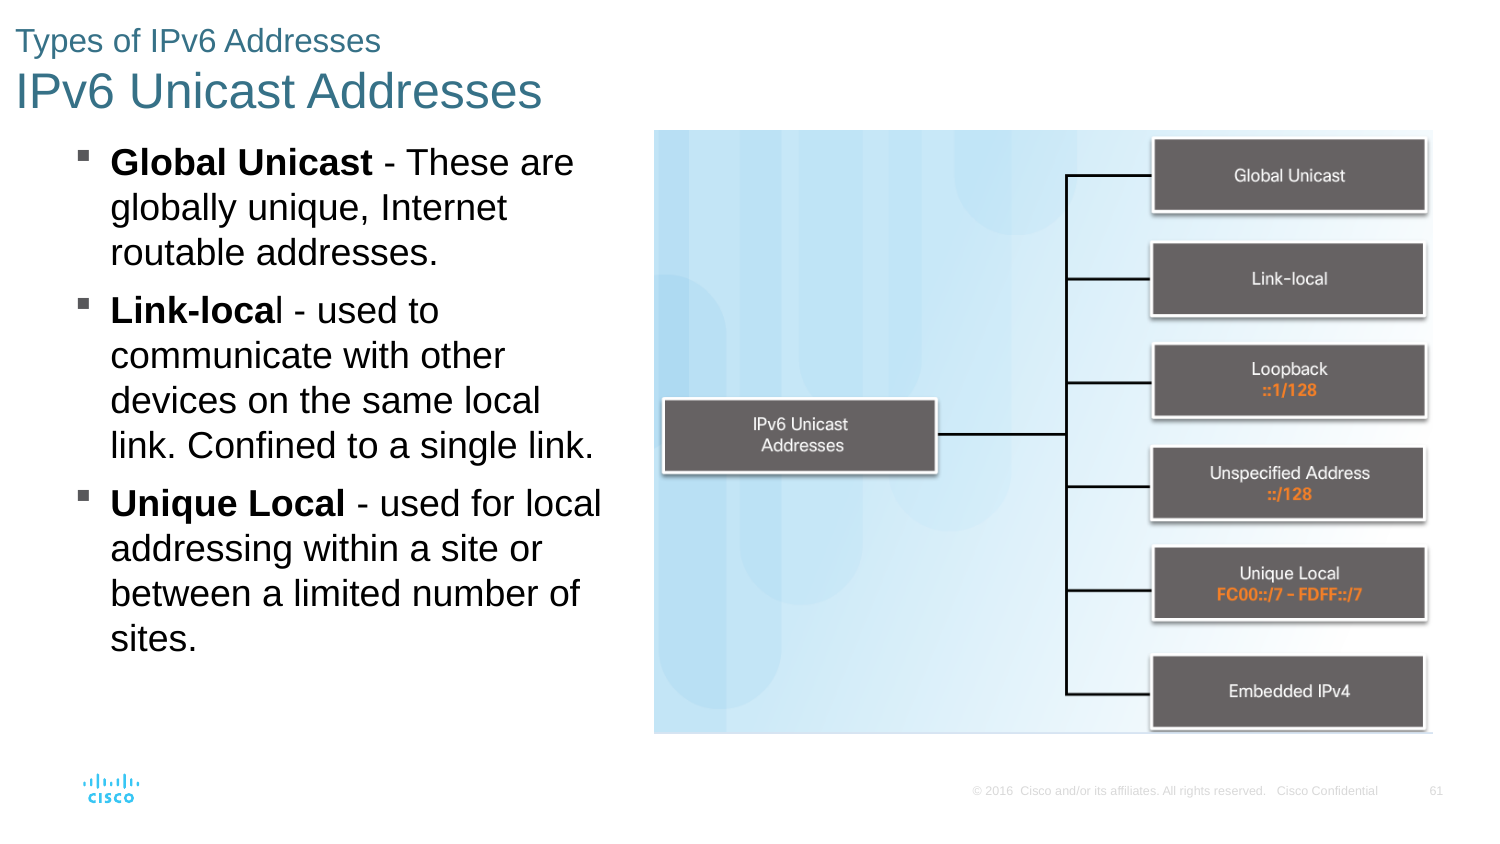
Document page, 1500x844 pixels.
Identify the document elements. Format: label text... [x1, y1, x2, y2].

title Types of IPv6 Addresses IPv6 Unicast Addresses [0, 6, 1500, 131]
picture [654, 130, 1433, 734]
list Global Unicast - These are globally unique, Internet routable addresses. Link-local - used to communicate with other devices on the same local link. Confined to a single link. Unique Local - used for local addressing within a site or between a limited number of sites. [36, 131, 624, 734]
